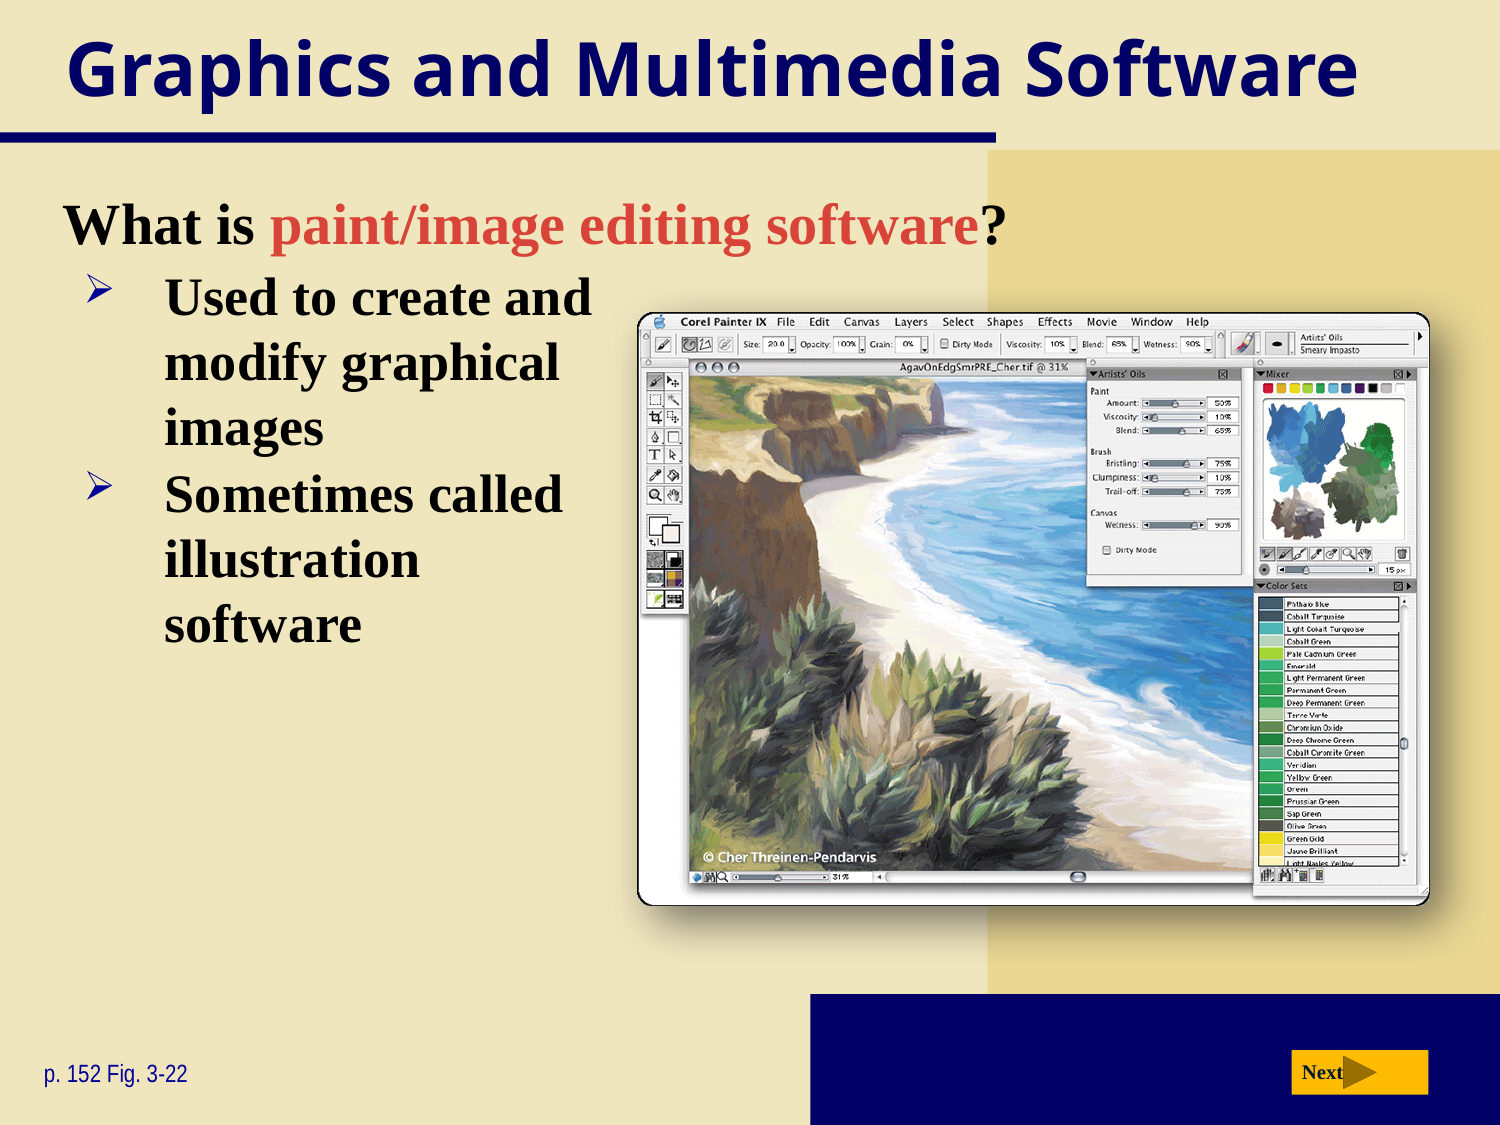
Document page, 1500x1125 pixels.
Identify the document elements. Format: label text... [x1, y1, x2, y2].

title Graphics and Multimedia Software [49, 0, 1459, 133]
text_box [1286, 1049, 1429, 1095]
text_box p. 152 Fig. 3-22 [29, 1050, 225, 1095]
text_box Used to create and modify graphical images Sometimes called illustration software [49, 253, 1459, 763]
list What is paint/image editing software? [47, 178, 1457, 276]
picture [637, 312, 1430, 906]
